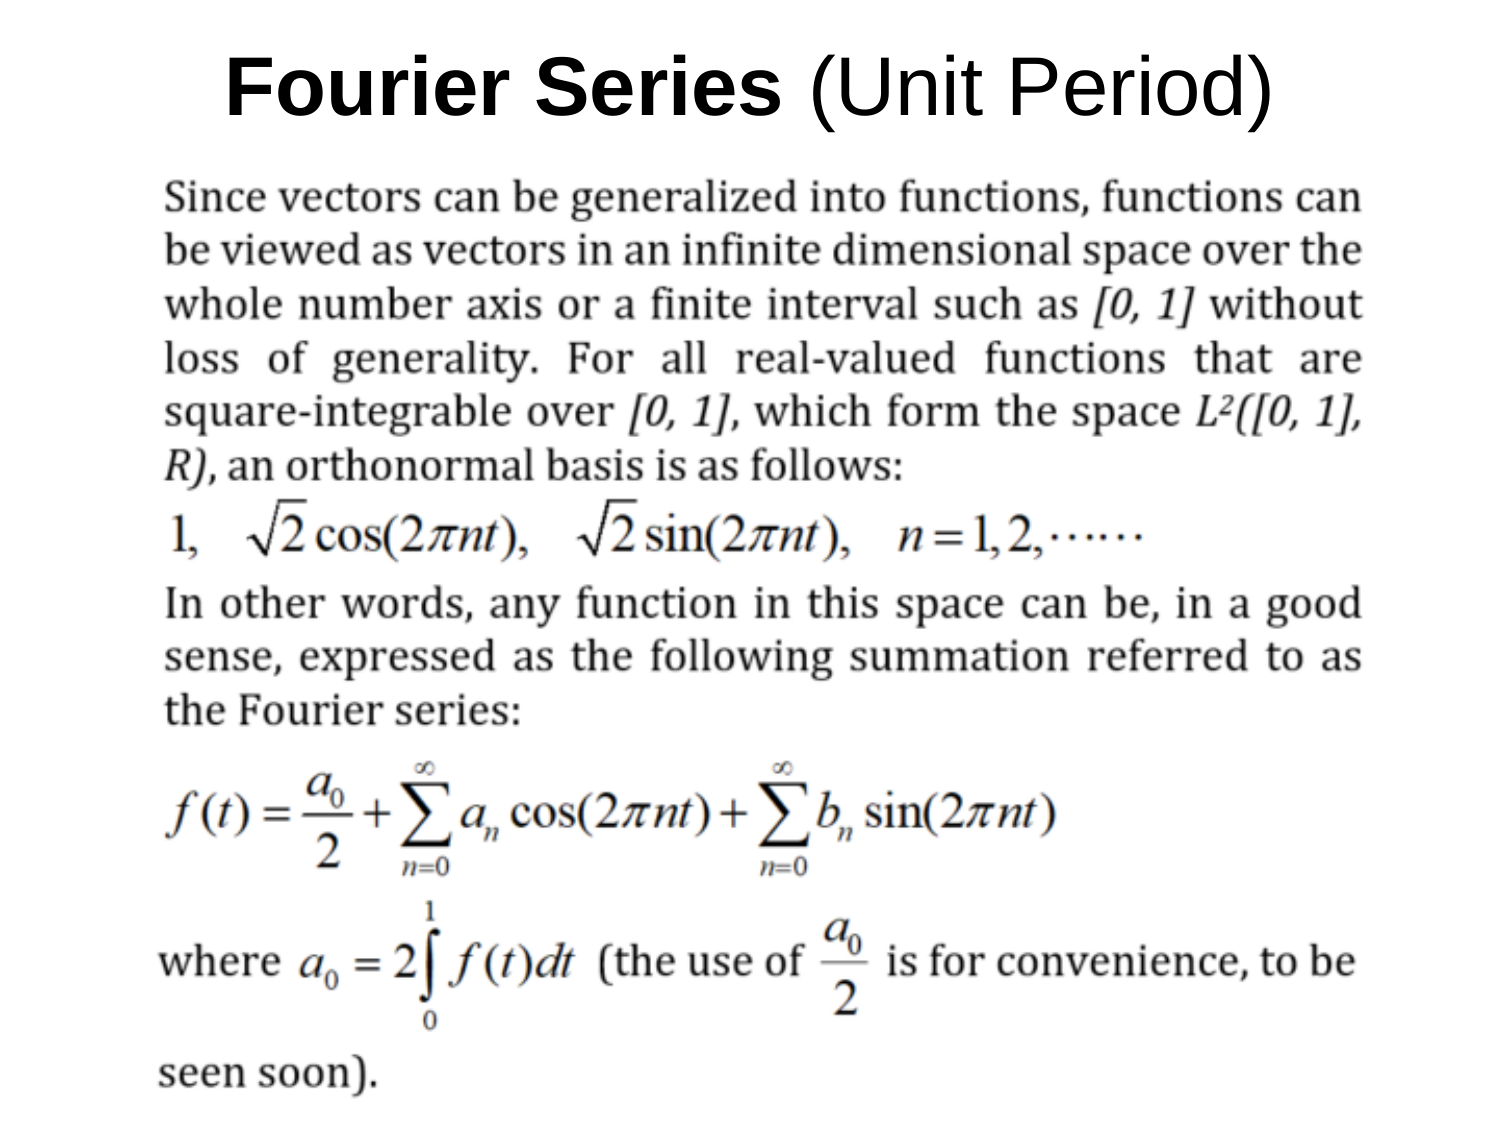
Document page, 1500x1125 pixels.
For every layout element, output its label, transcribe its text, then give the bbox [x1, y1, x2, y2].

text_box Fourier Series (Unit Period) [24, 24, 1475, 163]
picture [139, 170, 1394, 1110]
